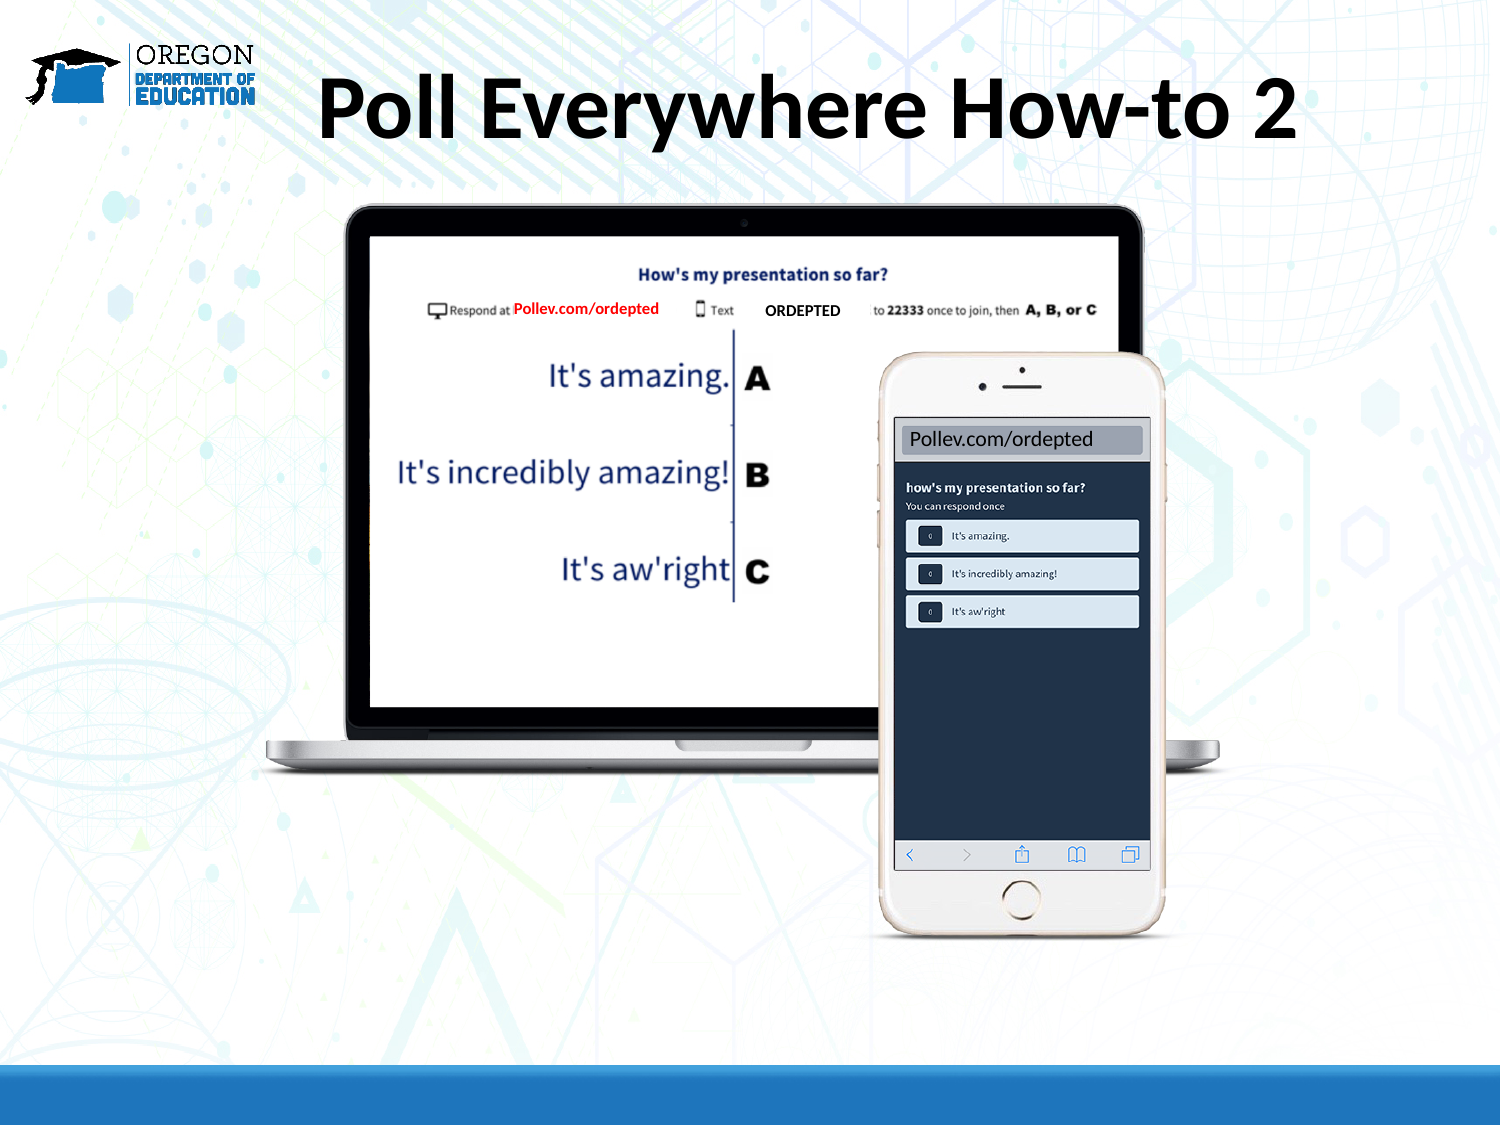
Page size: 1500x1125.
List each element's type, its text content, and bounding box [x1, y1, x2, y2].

picture [0, 0, 1500, 1125]
title Poll Everywhere How-to 2 [302, 0, 1500, 218]
